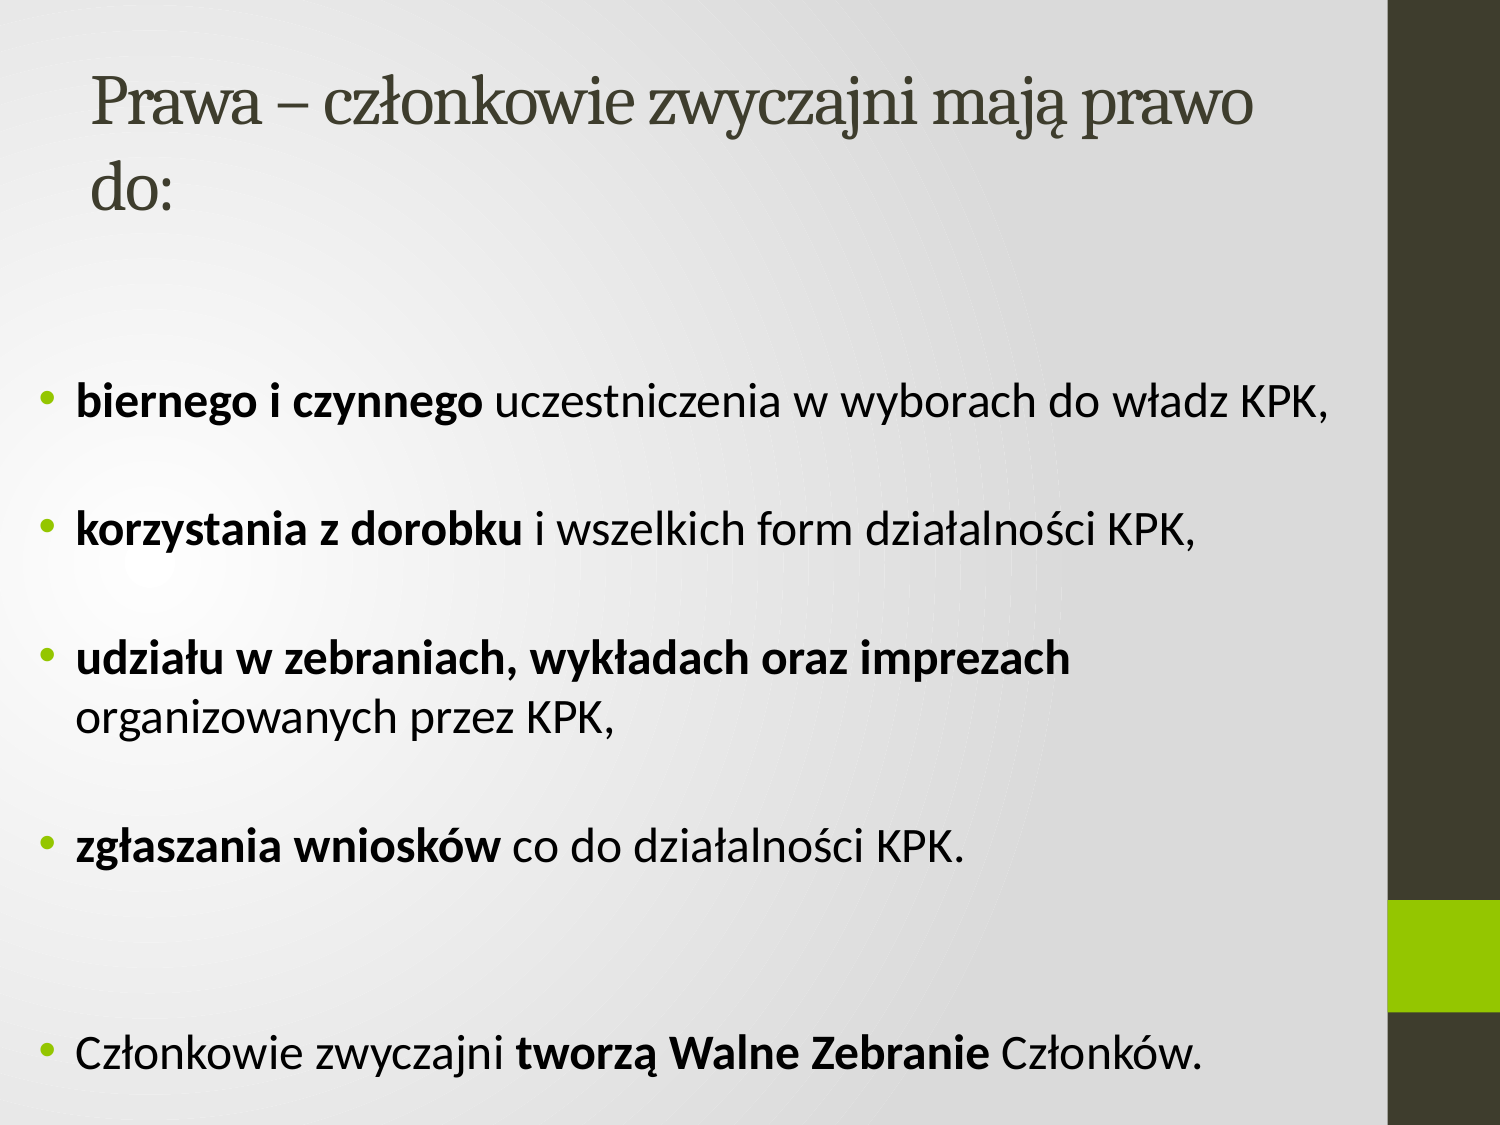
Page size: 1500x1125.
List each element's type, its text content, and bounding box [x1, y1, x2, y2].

title Prawa – członkowie zwyczajni mają prawo do: [75, 45, 1325, 233]
list biernego i czynnego uczestniczenia w wyborach do władz KPK, korzystania z dorobku i wszelkich form działalności KPK, udziału w zebraniach, wykładach oraz imprezach organizowanych przez KPK, zgłaszania wniosków co do działalności KPK. Członkowie zwyczajni tworzą Walne Zebranie Członków. [4, 290, 1381, 1094]
